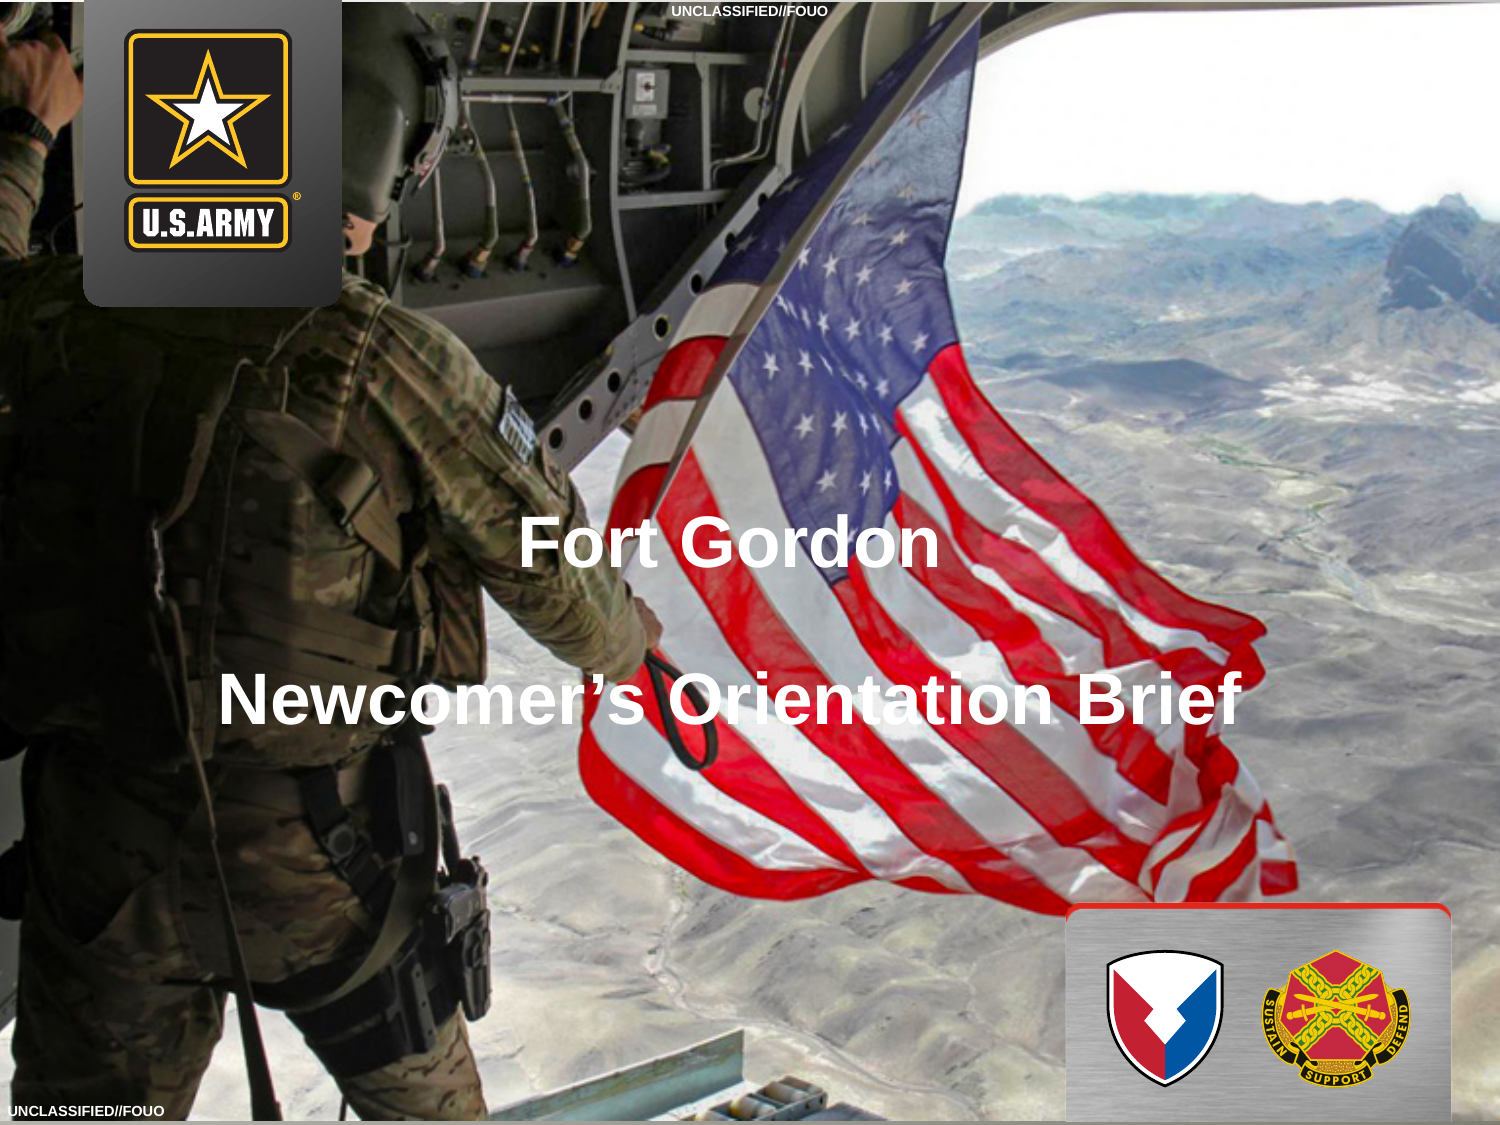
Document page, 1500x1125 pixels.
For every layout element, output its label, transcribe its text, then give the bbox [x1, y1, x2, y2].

picture [0, 2, 1500, 1122]
title Fort Gordon Newcomer’s Orientation Brief [94, 480, 1366, 831]
